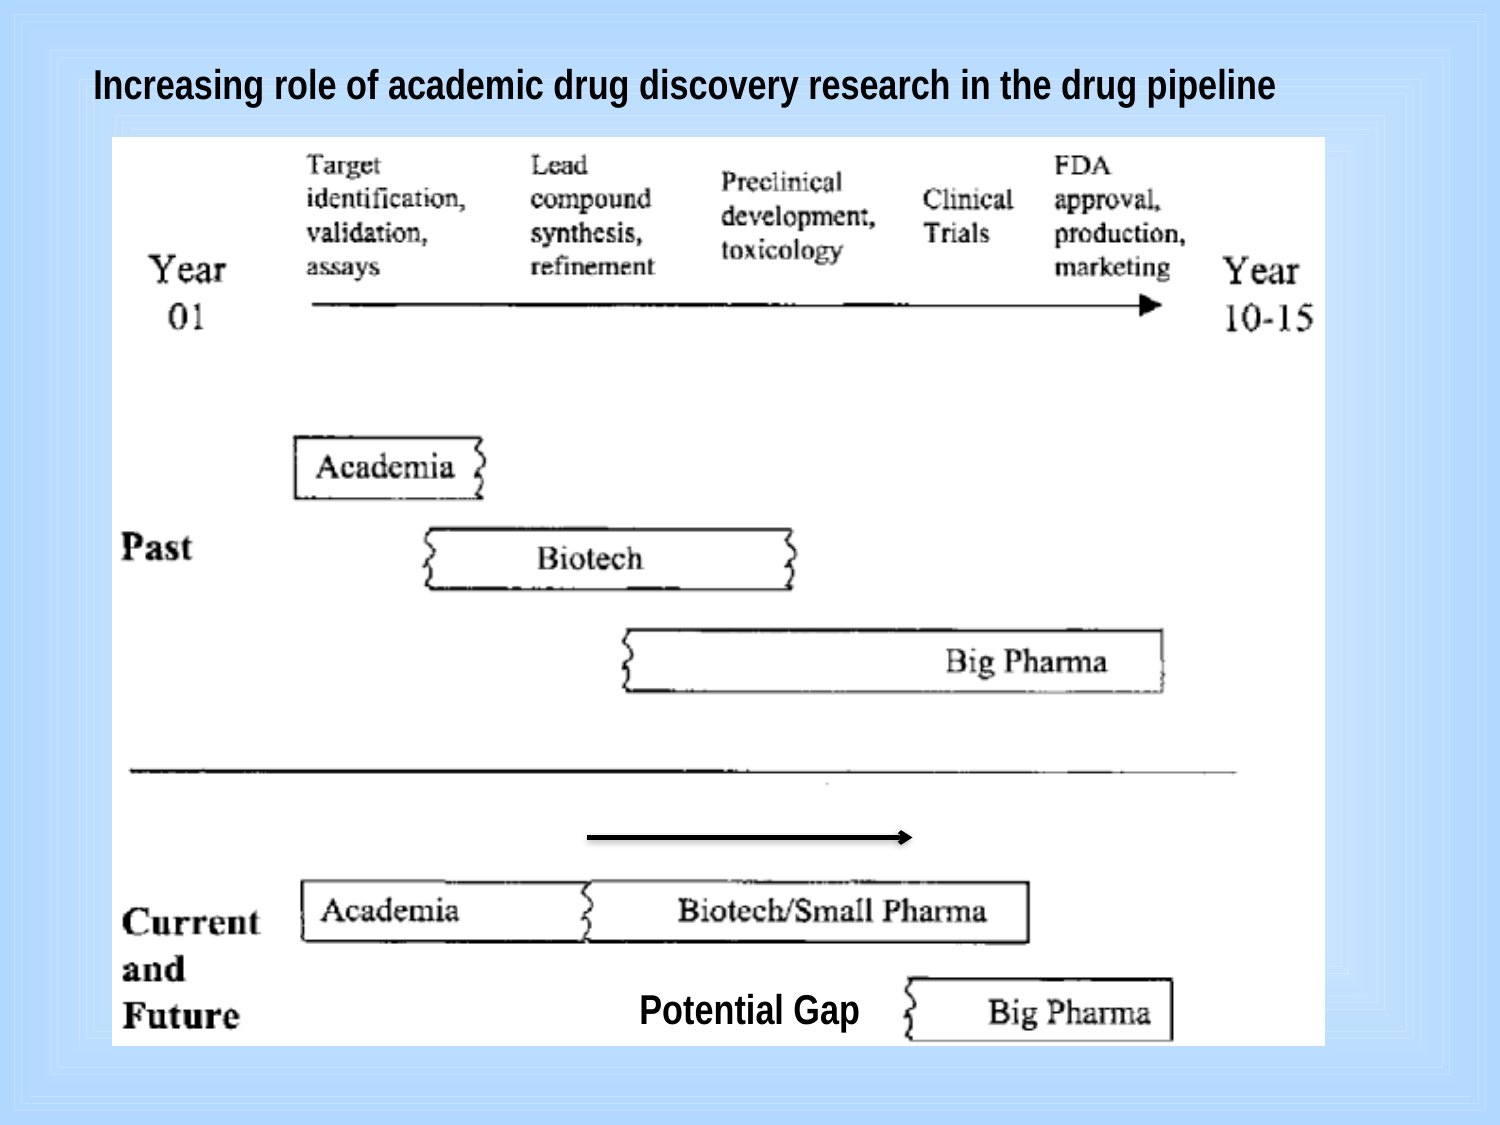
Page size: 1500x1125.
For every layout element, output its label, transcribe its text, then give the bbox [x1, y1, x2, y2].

picture [112, 137, 1326, 1047]
text_box Increasing role of academic drug discovery research in the drug pipeline [78, 50, 1292, 115]
